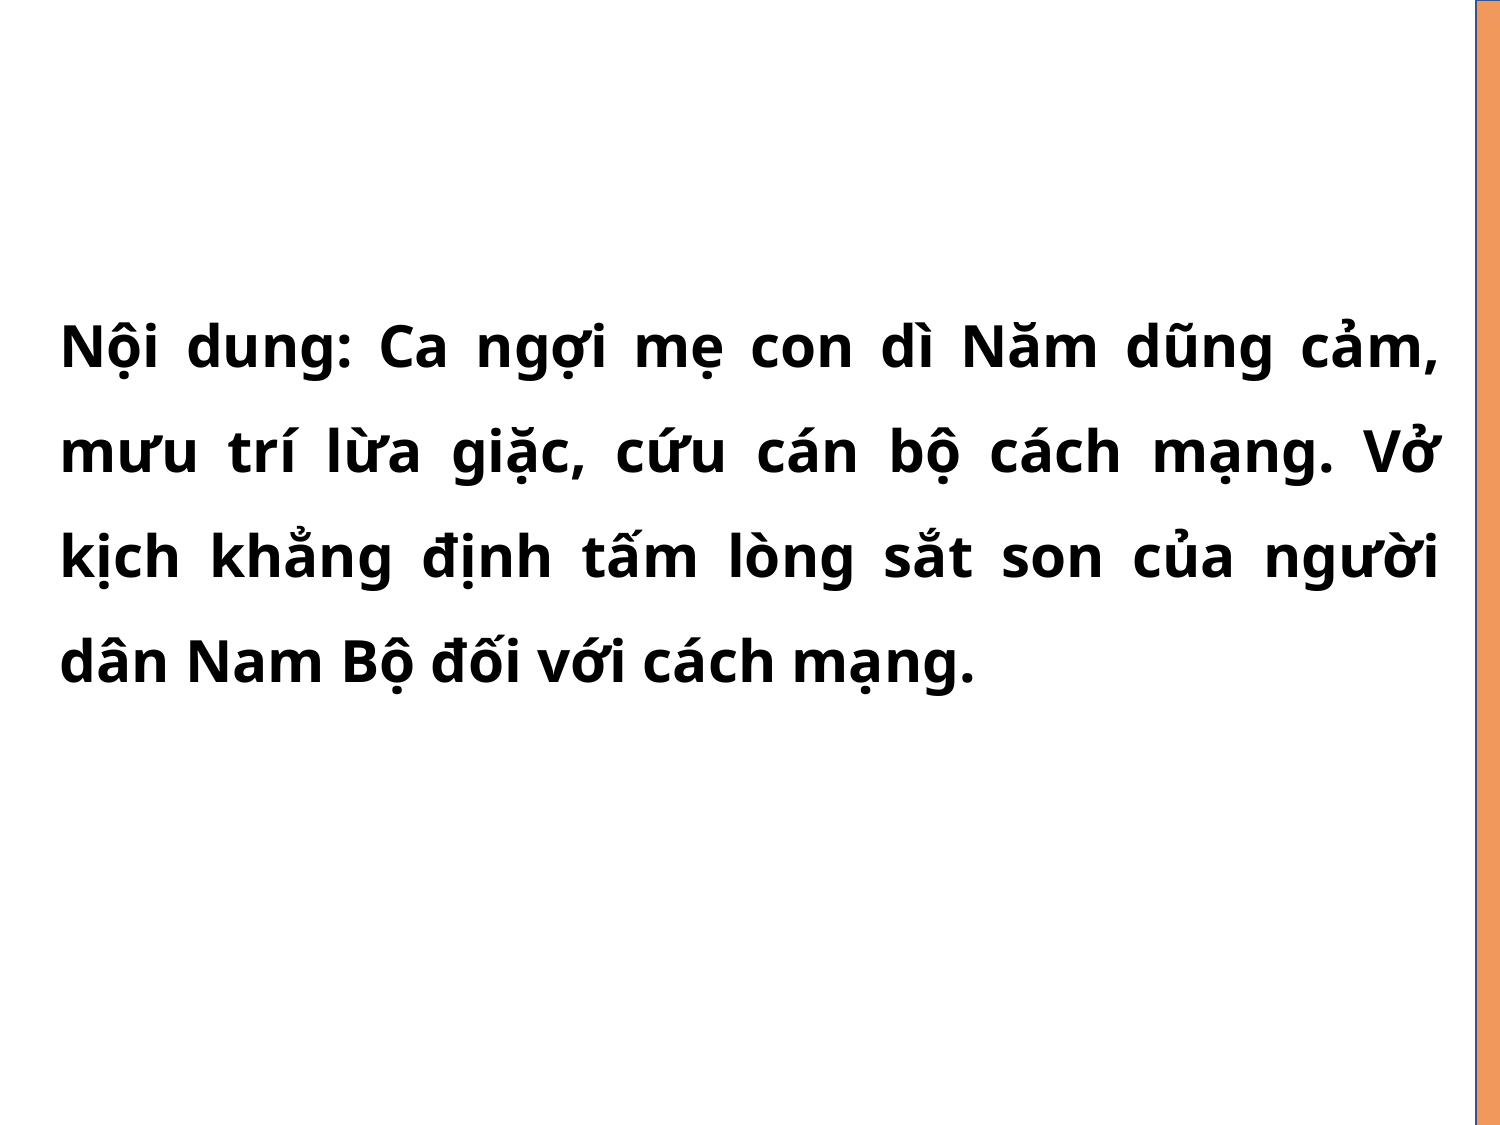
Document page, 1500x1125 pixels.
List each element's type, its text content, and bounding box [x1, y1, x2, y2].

text_box Nội dung: Ca ngợi mẹ con dì Năm dũng cảm, mưu trí lừa giặc, cứu cán bộ cách mạng. Vở kịch khẳng định tấm lòng sắt son của người dân Nam Bộ đối với cách mạng. [44, 267, 1455, 820]
text_box [1475, 0, 1500, 1125]
